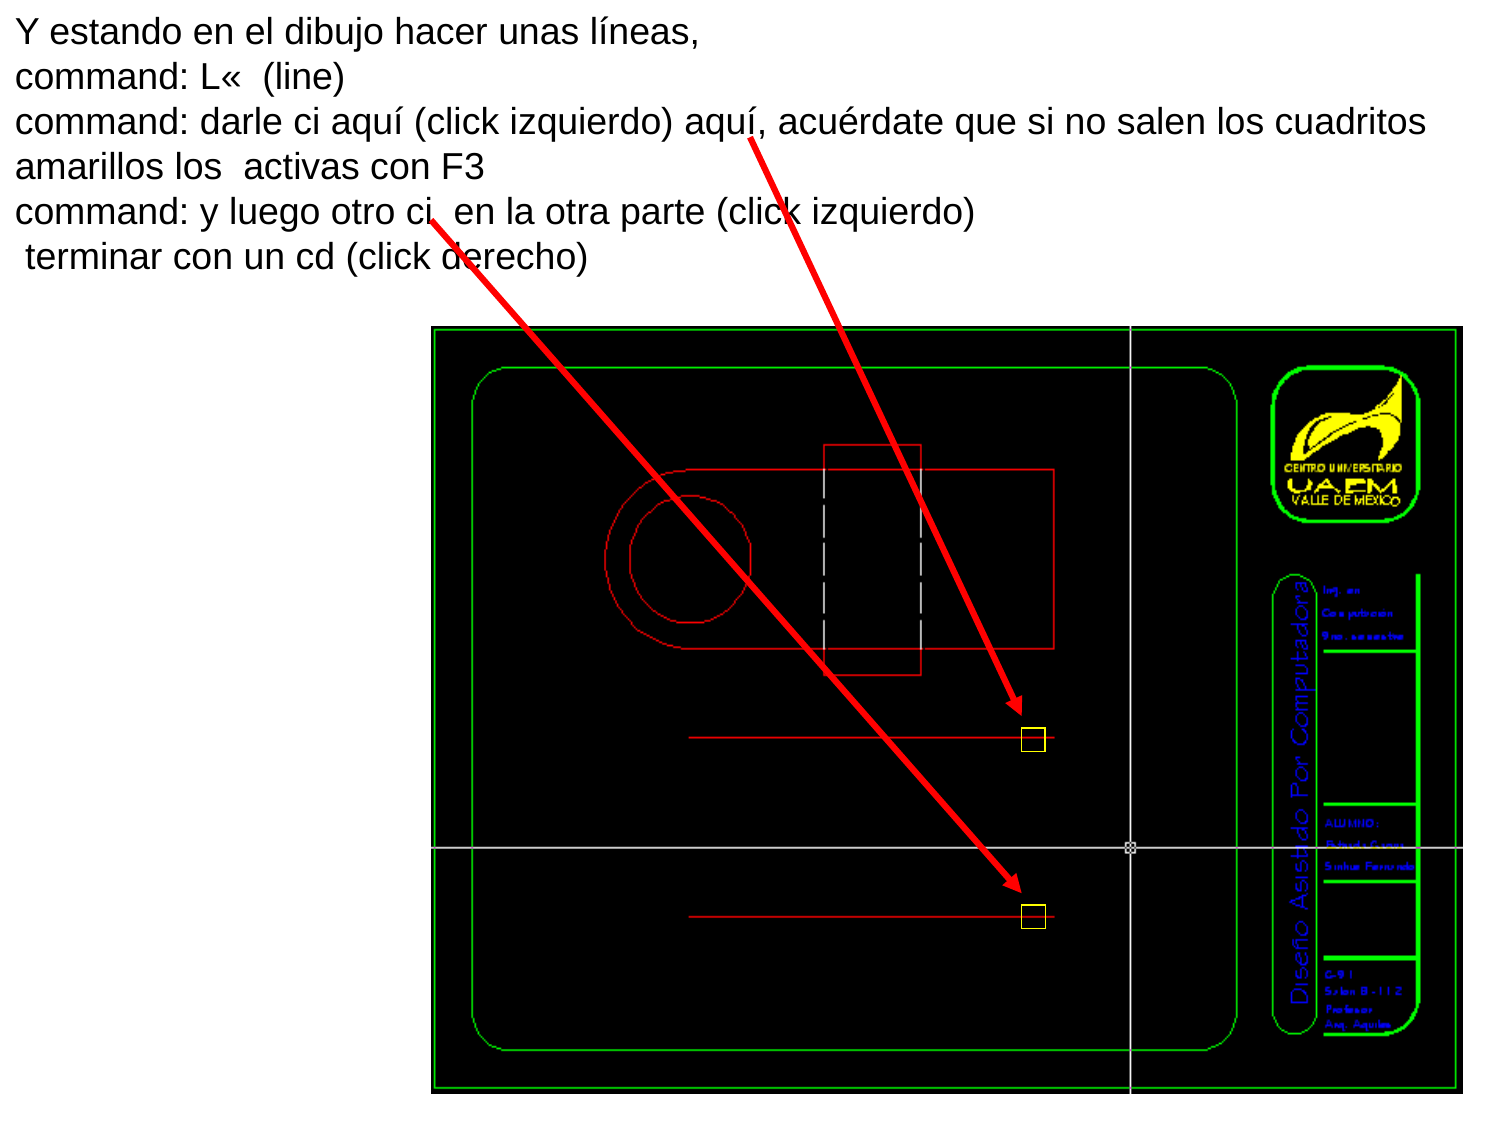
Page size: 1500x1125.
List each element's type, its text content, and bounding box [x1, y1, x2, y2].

picture [430, 326, 1463, 1095]
text_box Y estando en el dibujo hacer unas líneas, command: L« (line) command: darle ci aquí (click izquierdo) aquí, acuérdate que si no salen los cuadritos amarillos los activas con F3 command: y luego otro ci en la otra parte (click izquierdo) terminar con un cd (click derecho) [0, 0, 1500, 285]
